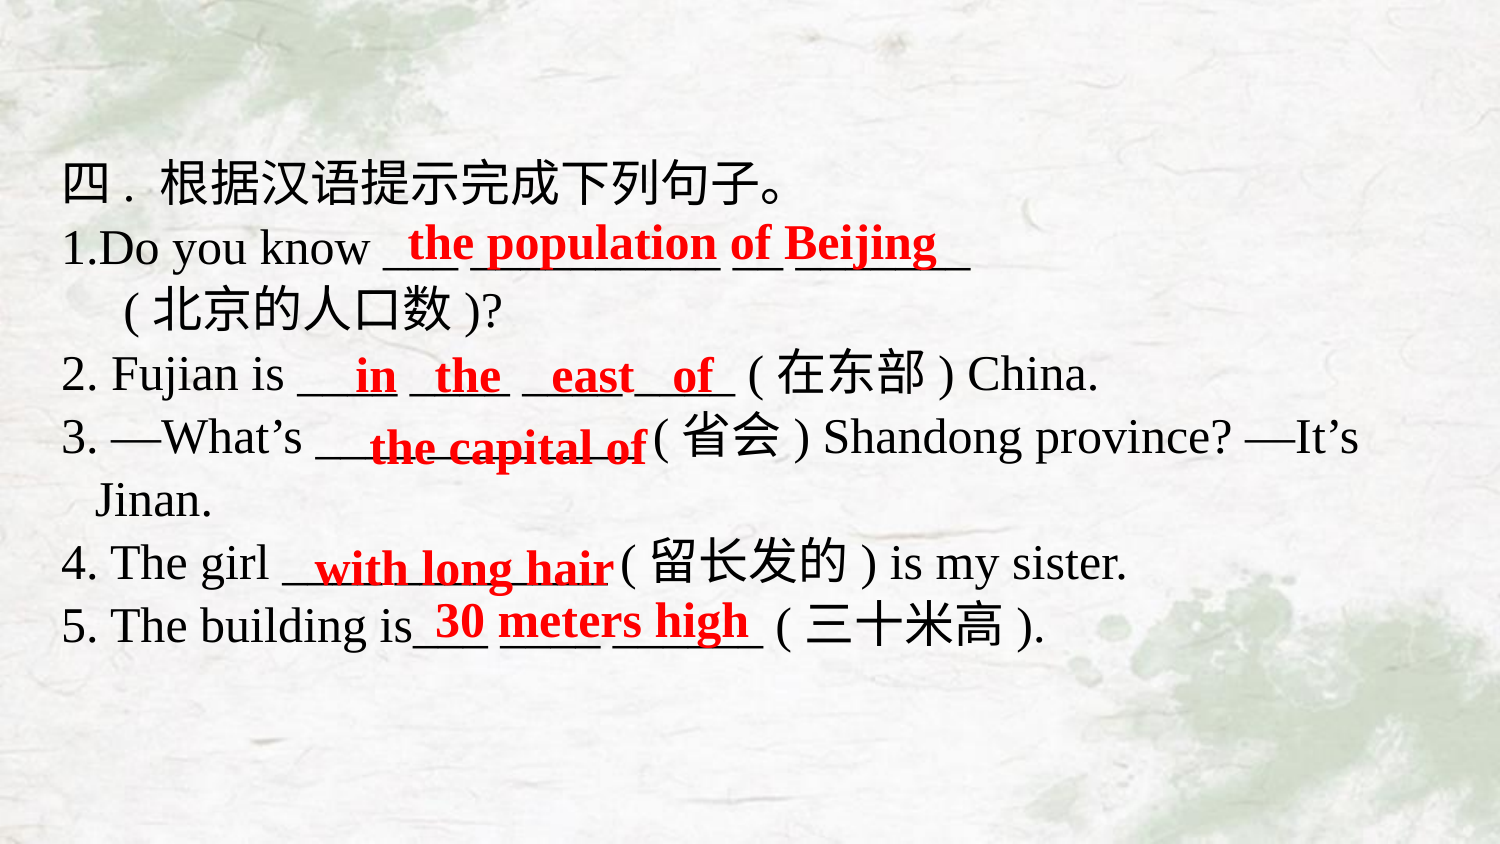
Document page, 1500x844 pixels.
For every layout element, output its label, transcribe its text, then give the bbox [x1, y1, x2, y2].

picture [0, 0, 1500, 844]
text_box the capital of [345, 408, 674, 481]
text_box in the east of [331, 336, 742, 409]
text_box 30 meters high [423, 582, 776, 655]
text_box with long hair [303, 530, 641, 602]
text_box the population of Beijing [390, 203, 968, 337]
list 四. 根据汉语提示完成下列句子。 1.Do you know ___ __________ __ _______ (北京的人口数)? 2. Fujian is ____ ____ ____ ____ (在东部) China. 3. —What’s ____ ____ ____ (省会) Shandong province? —It’s Jinan. 4. The girl ____ ____ ____ (留长发的) is my sister. 5. The building is___ ____ ______ (三十米高). [49, 143, 1400, 701]
